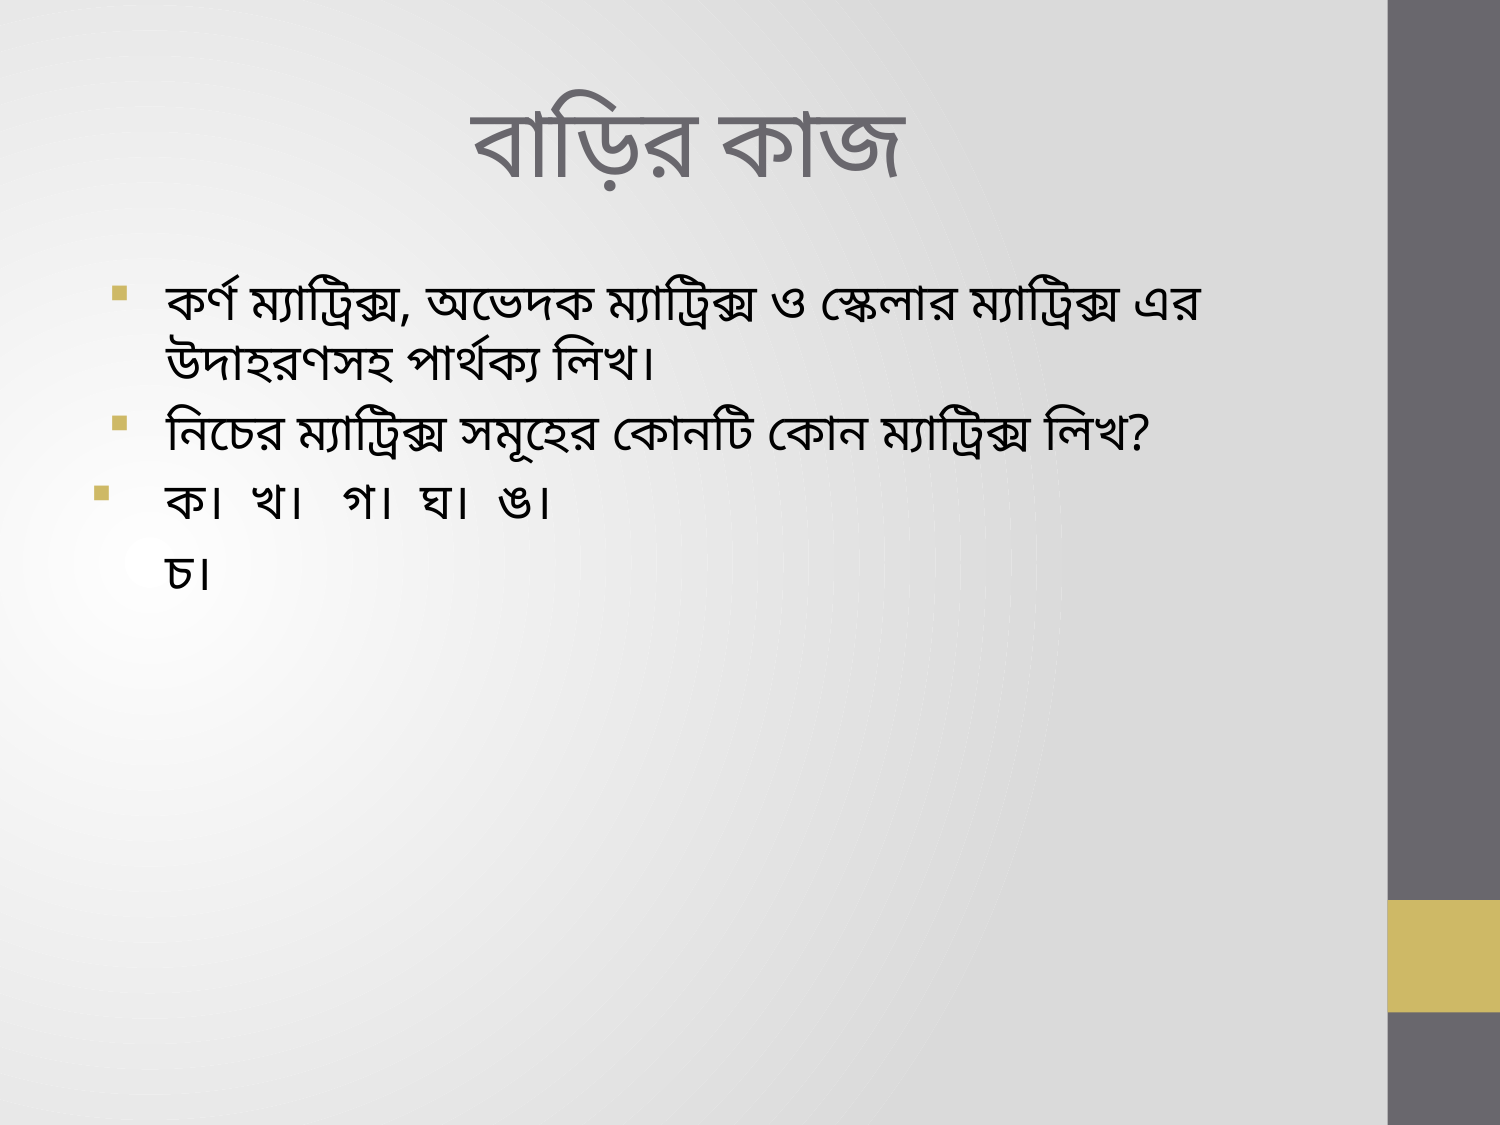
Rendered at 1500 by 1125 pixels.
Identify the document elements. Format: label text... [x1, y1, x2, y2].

title বাড়ির কাজ [75, 45, 1325, 233]
